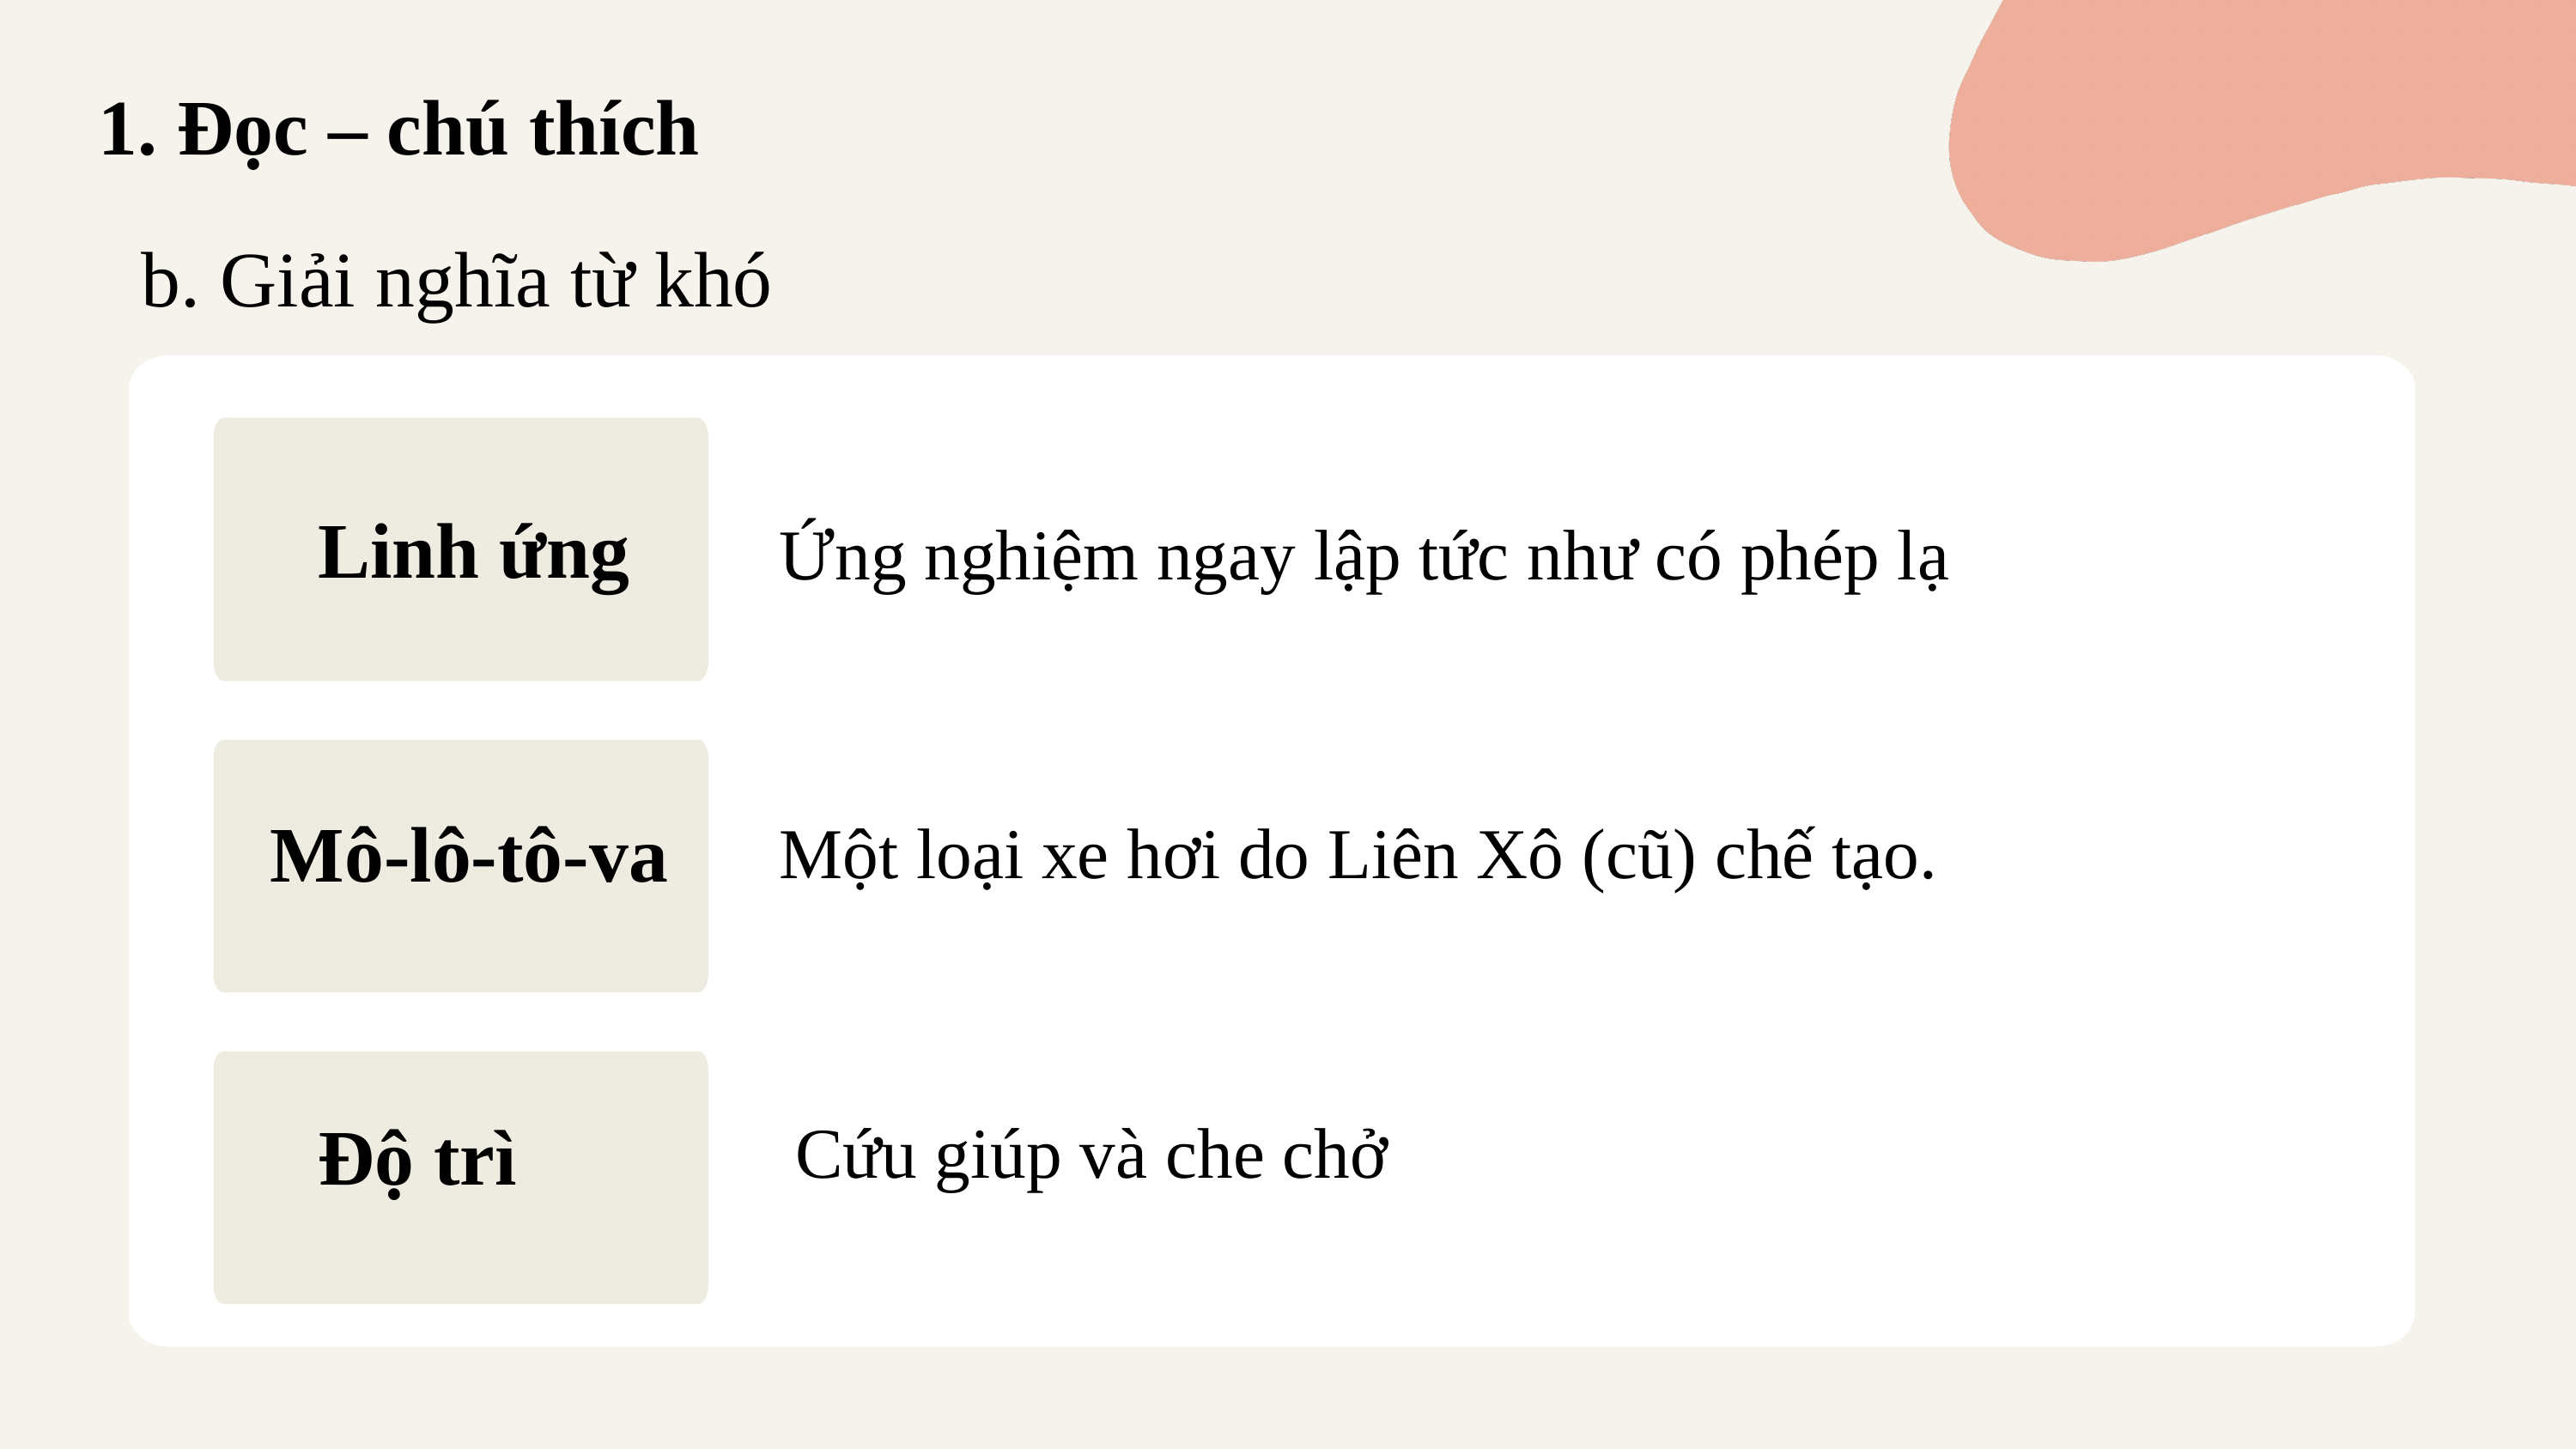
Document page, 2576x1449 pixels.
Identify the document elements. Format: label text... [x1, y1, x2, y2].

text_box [213, 739, 709, 993]
picture [1948, 0, 2576, 263]
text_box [213, 1051, 709, 1305]
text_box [128, 355, 2415, 1347]
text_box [213, 417, 709, 682]
text_box b. Giải nghĩa từ khó [128, 221, 1437, 330]
text_box 1. Đọc – chú thích [85, 70, 1394, 177]
